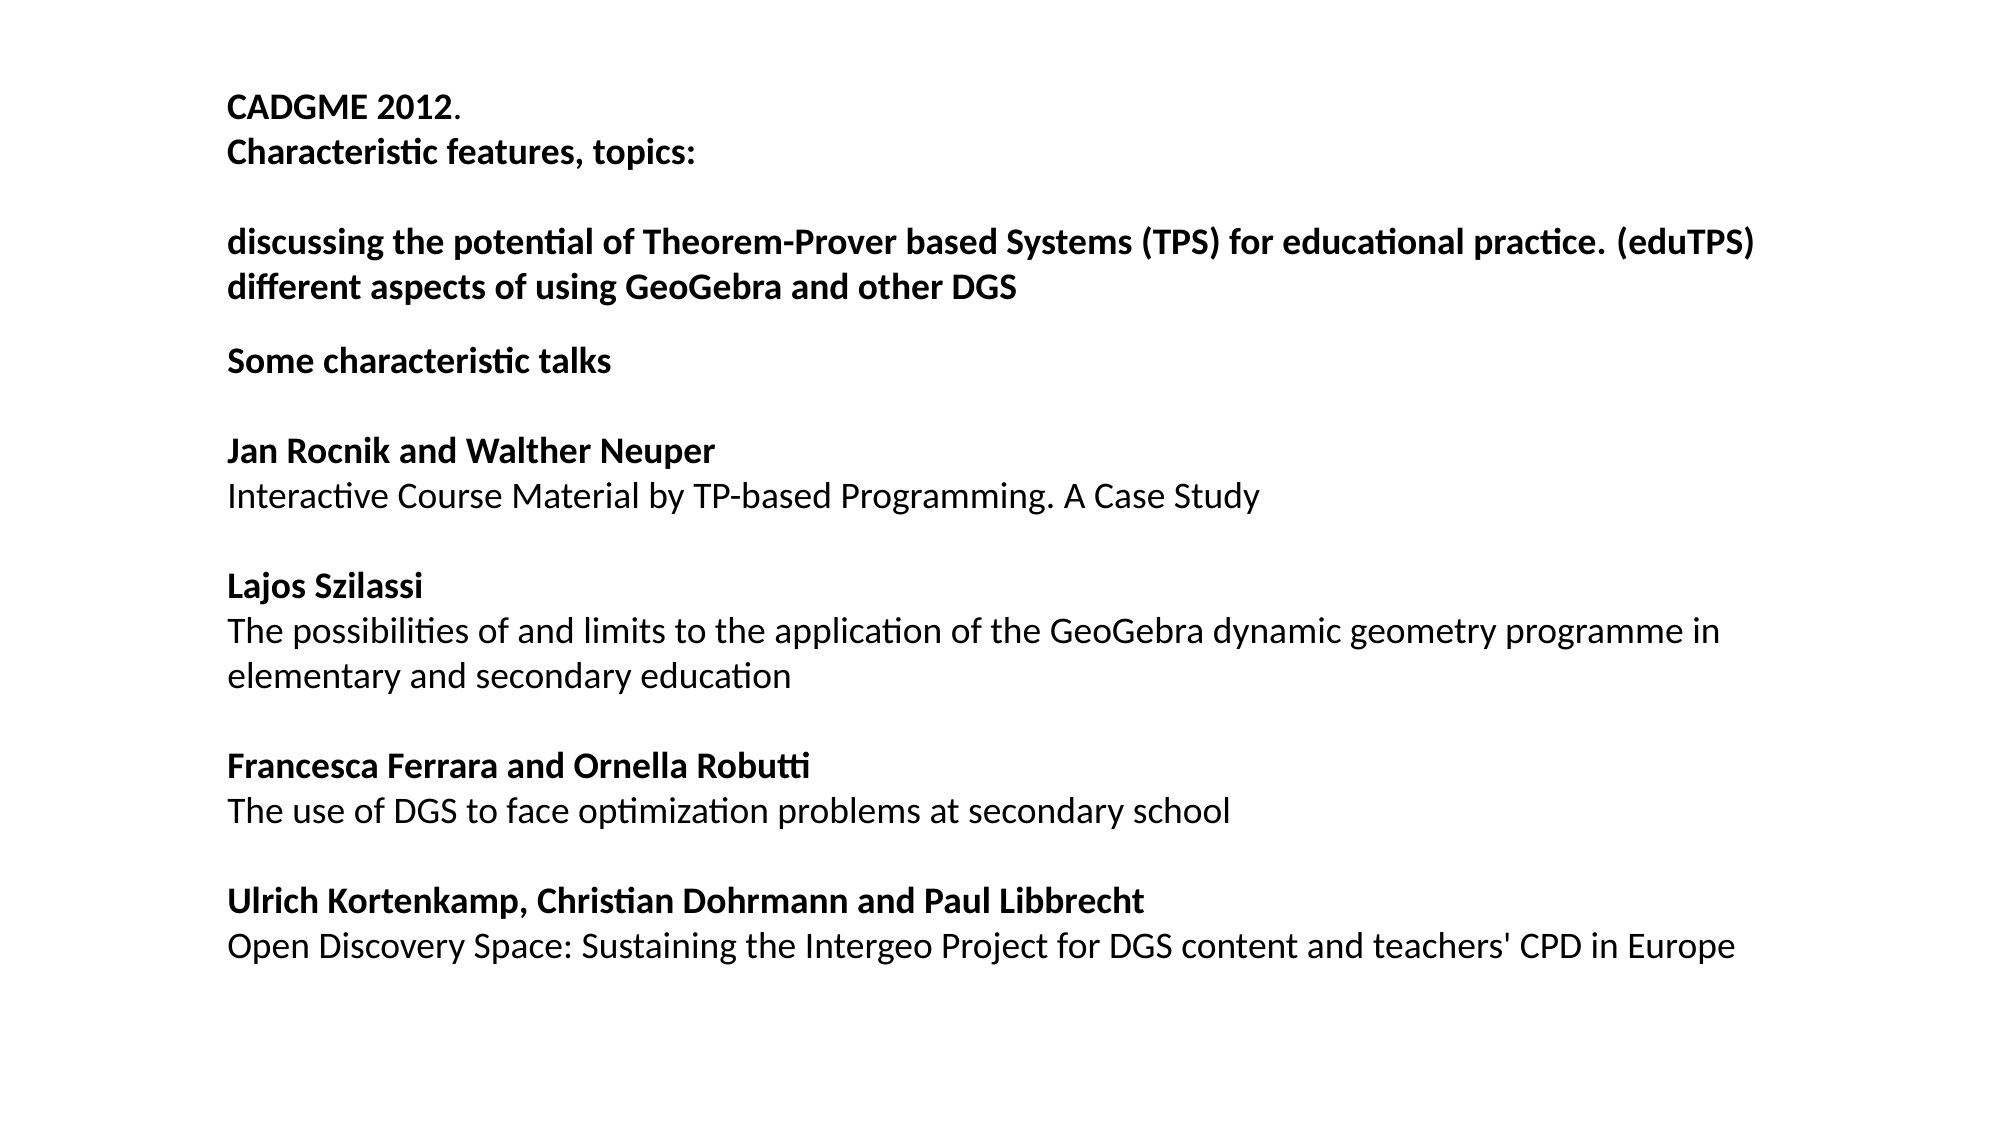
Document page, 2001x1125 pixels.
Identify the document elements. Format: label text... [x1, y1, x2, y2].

text_box Some characteristic talks Jan Rocnik and Walther Neuper Interactive Course Material by TP-based Programming. A Case Study Lajos Szilassi The possibilities of and limits to the application of the GeoGebra dynamic geometry programme in elementary and secondary education Francesca Ferrara and Ornella Robutti The use of DGS to face optimization problems at secondary school Ulrich Kortenkamp, Christian Dohrmann and Paul Libbrecht Open Discovery Space: Sustaining the Intergeo Project for DGS content and teachers' CPD in Europe [212, 329, 1809, 1064]
text_box CADGME 2012. Characteristic features, topics: discussing the potential of Theorem-Prover based Systems (TPS) for educational practice. (eduTPS) different aspects of using GeoGebra and other DGS [212, 74, 1798, 329]
